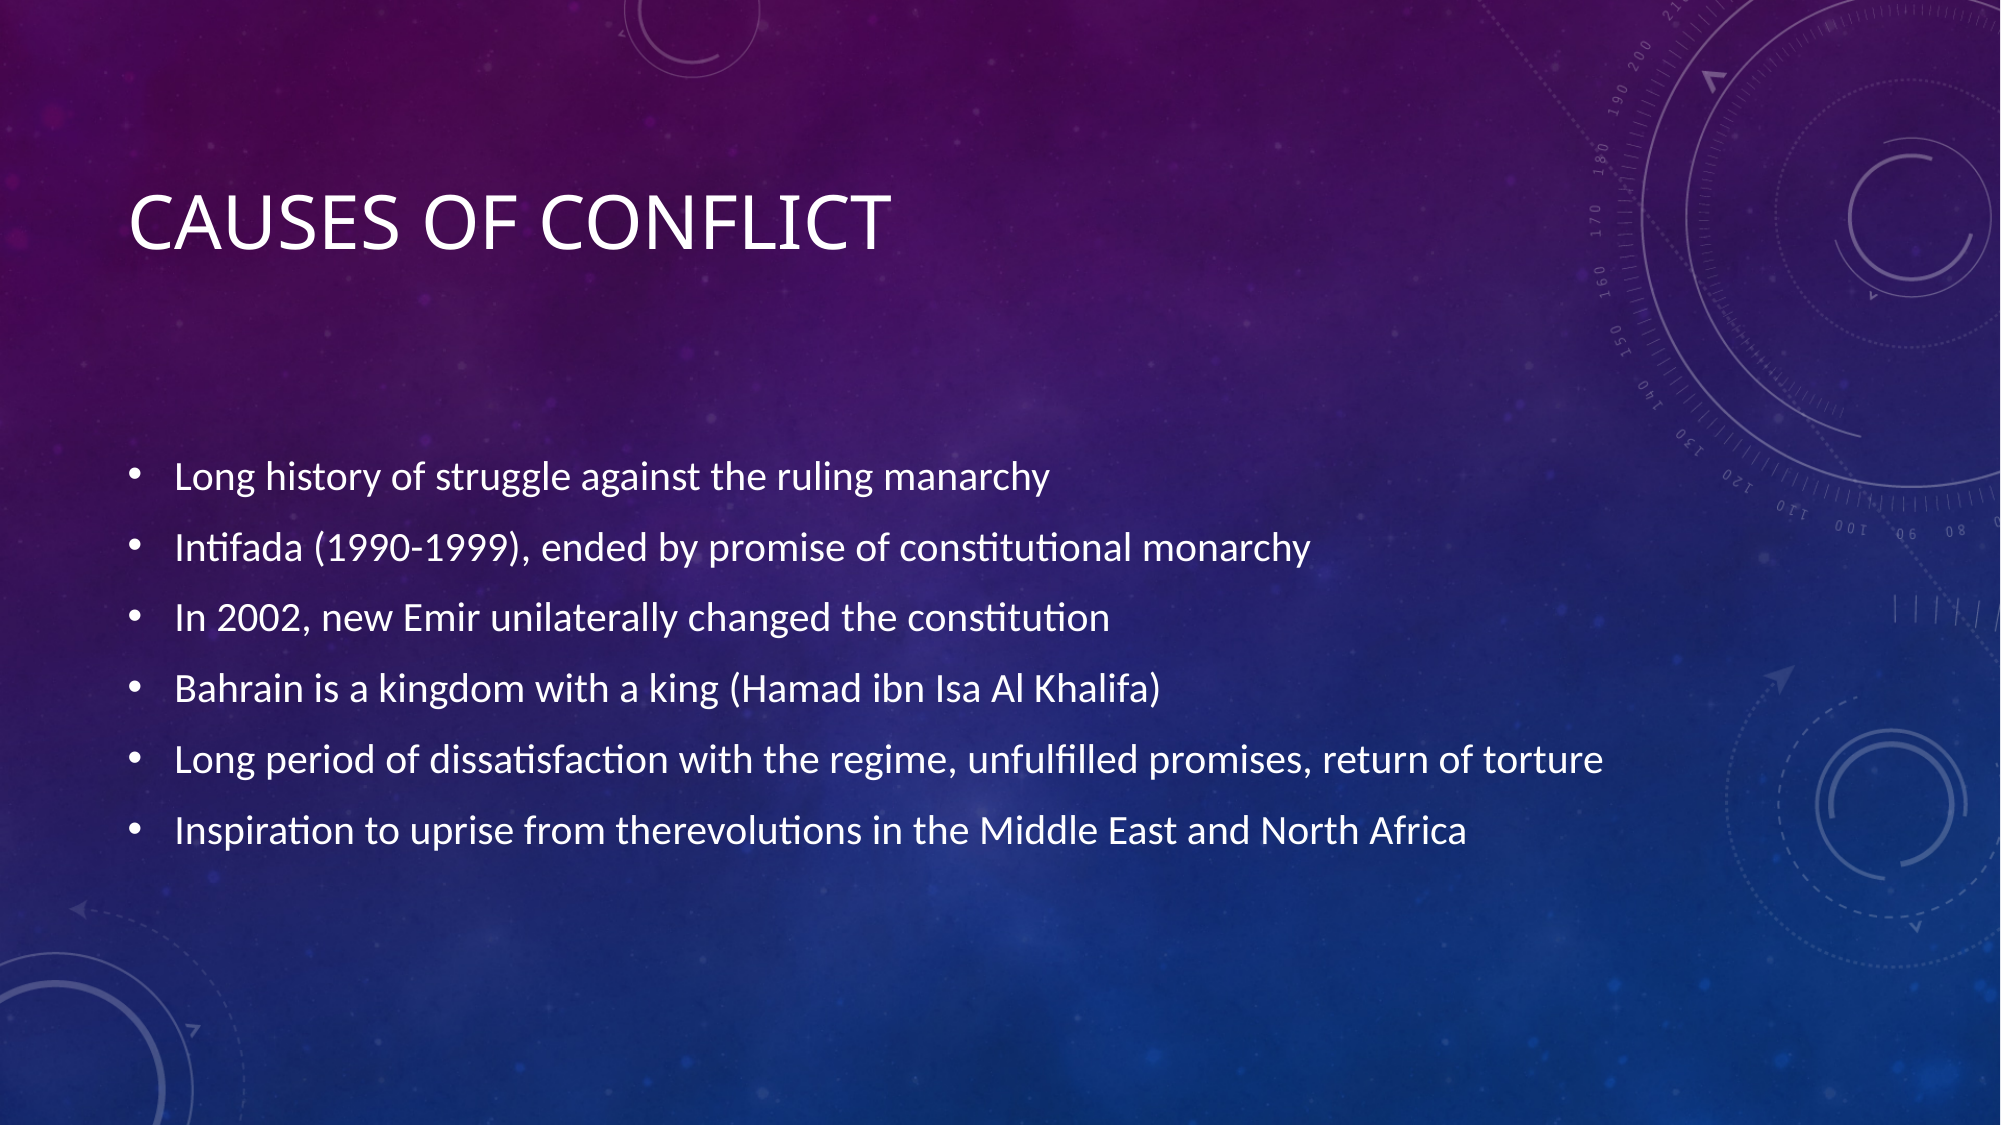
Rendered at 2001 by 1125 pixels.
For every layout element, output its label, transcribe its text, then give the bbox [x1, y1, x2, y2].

title Causes of conflict [112, 99, 1775, 339]
list Long history of struggle against the ruling manarchy Intifada (1990-1999), ended by promise of constitutional monarchy In 2002, new Emir unilaterally changed the constitution Bahrain is a kingdom with a king (Hamad ibn Isa Al Khalifa) Long period of dissatisfaction with the regime, unfulfilled promises, return of torture Inspiration to uprise from therevolutions in the Middle East and North Africa [112, 351, 1775, 950]
picture [0, 0, 2001, 1125]
